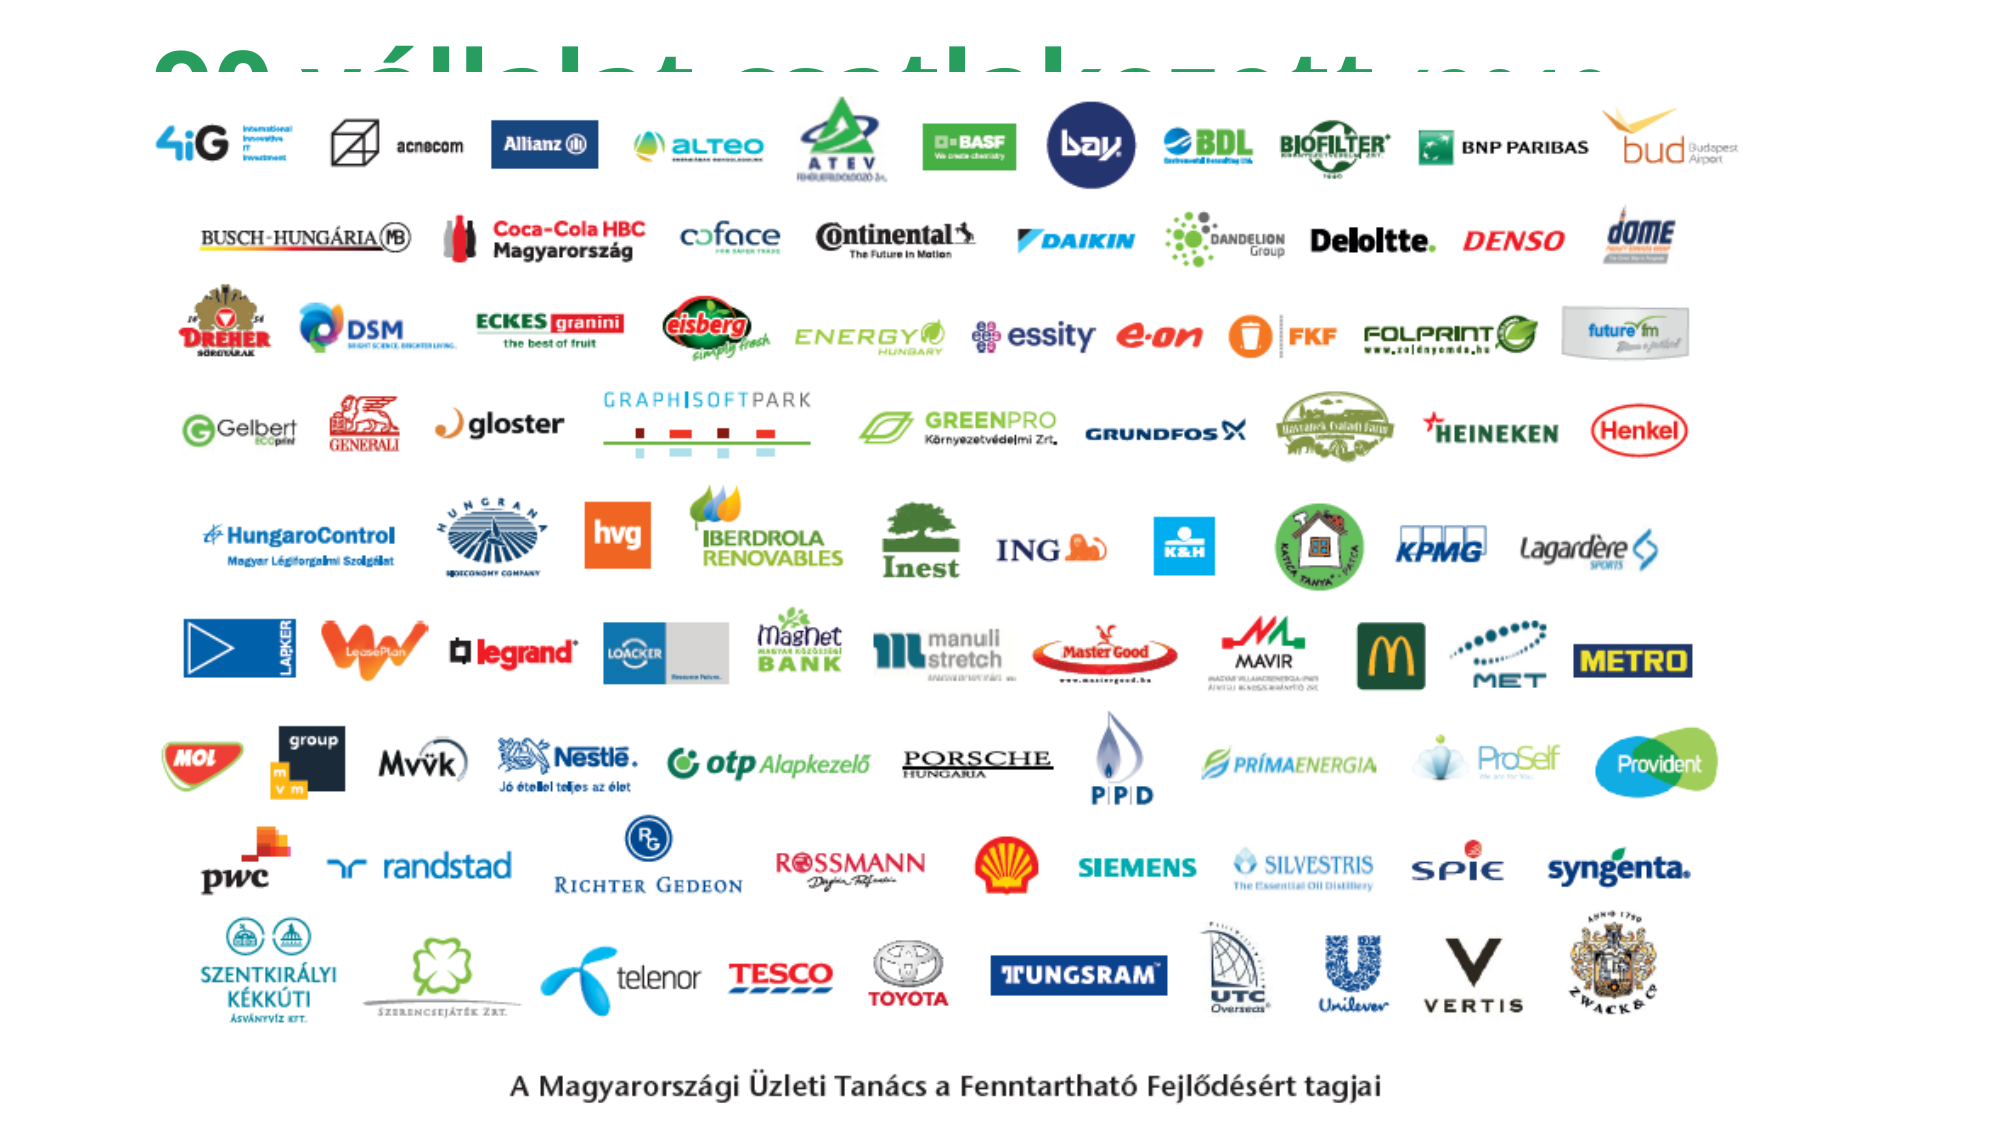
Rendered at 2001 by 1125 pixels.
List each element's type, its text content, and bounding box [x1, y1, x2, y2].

picture [89, 72, 1776, 1116]
title 90 vállalat csatlakozott (2019. szeptember 1-ig) [137, 27, 1863, 245]
